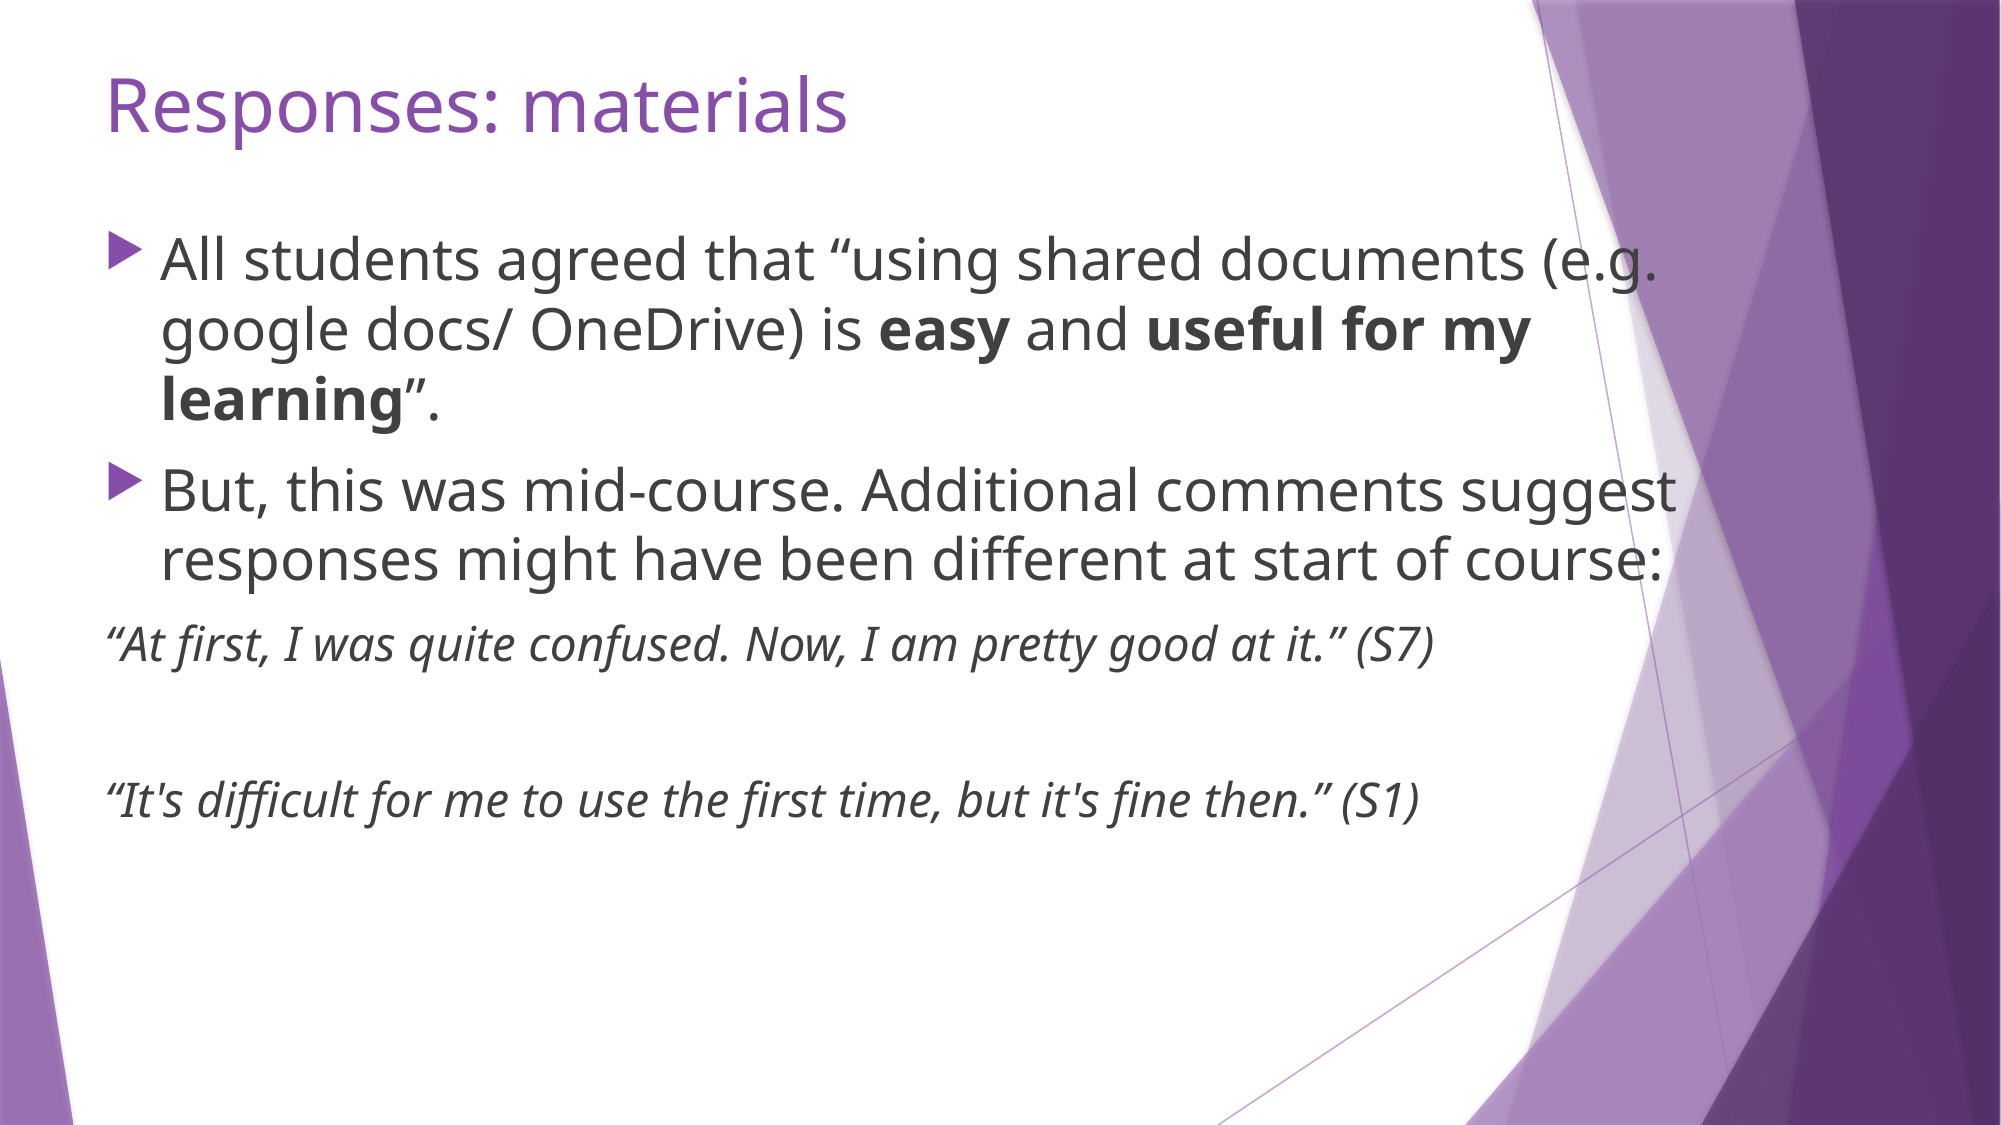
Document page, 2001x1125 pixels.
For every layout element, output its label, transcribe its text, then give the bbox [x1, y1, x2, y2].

list All students agreed that “using shared documents (e.g. google docs/ OneDrive) is easy and useful for my learning”. But, this was mid-course. Additional comments suggest responses might have been different at start of course: “At first, I was quite confused. Now, I am pretty good at it.” (S7) “It's difficult for me to use the first time, but it's fine then.” (S1) [89, 214, 1709, 1083]
title Responses: materials [89, 49, 1048, 168]
